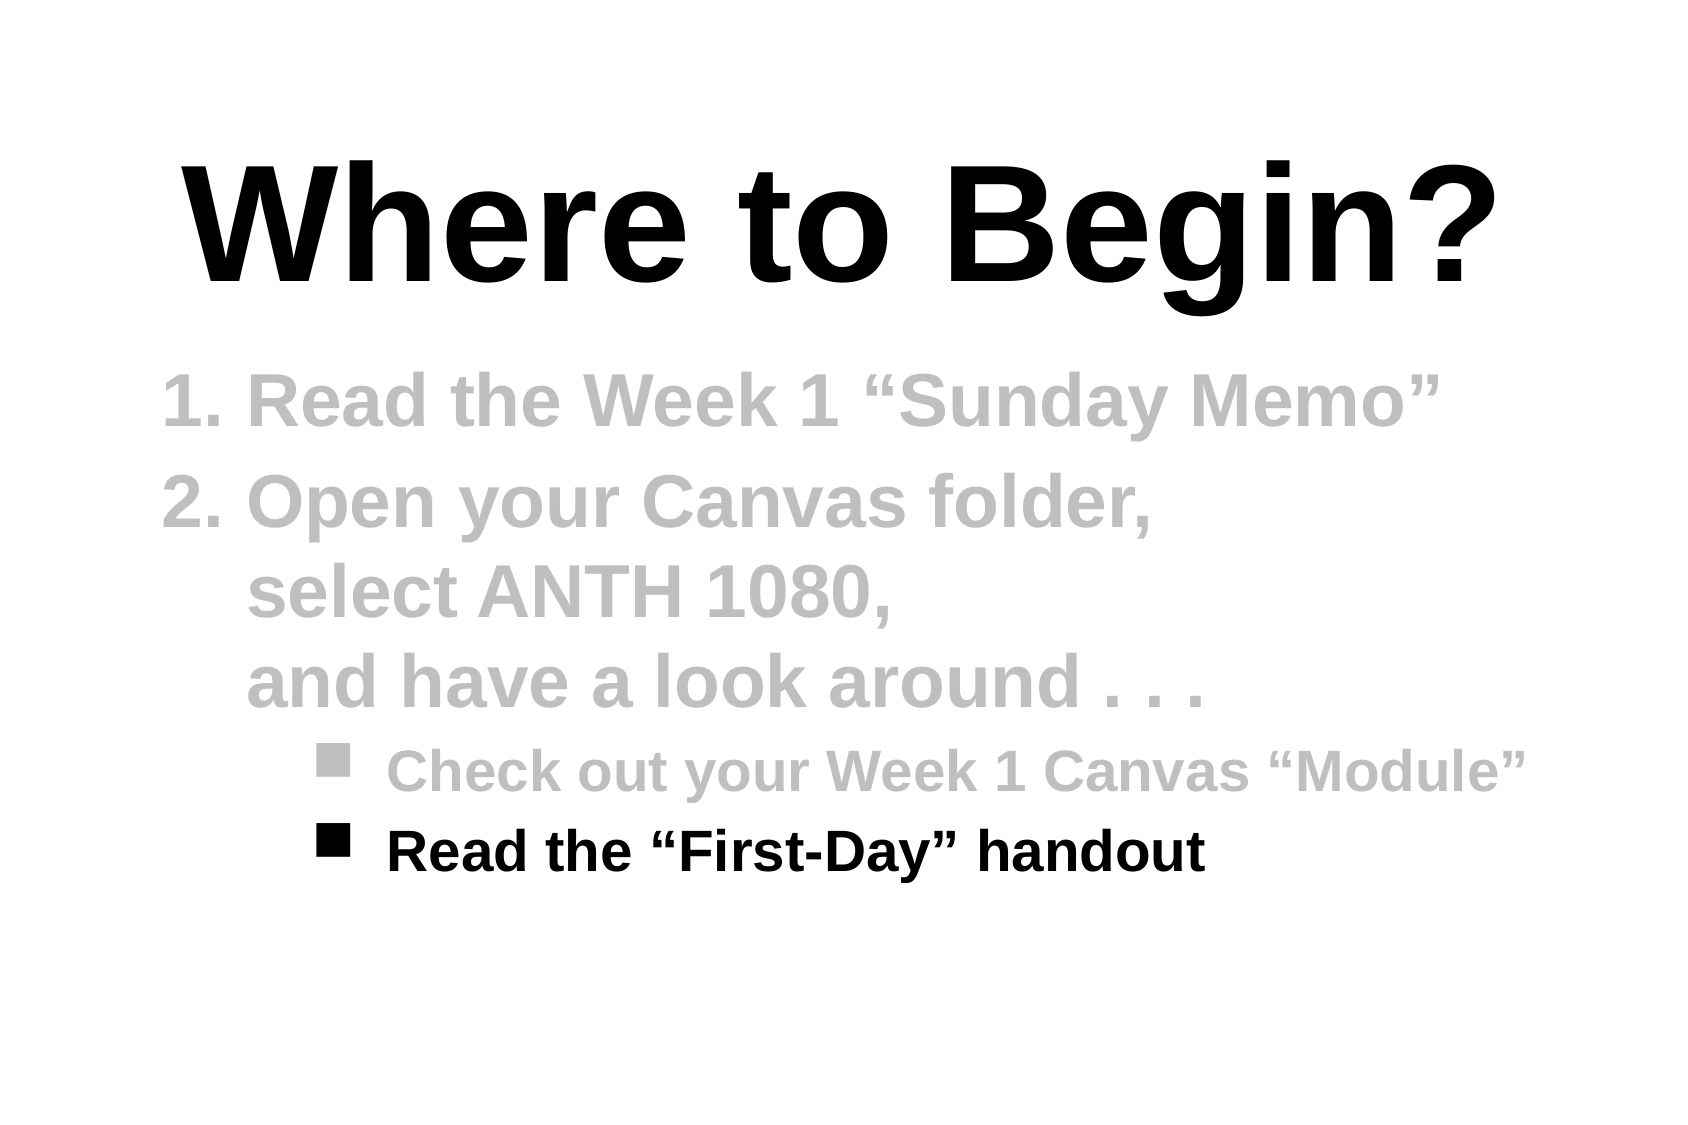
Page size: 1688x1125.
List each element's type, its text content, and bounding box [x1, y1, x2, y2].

text_box Where to Begin? [155, 7, 1533, 299]
text_box Read the Week 1 “Sunday Memo” Open your Canvas folder, select ANTH 1080, and have a look around . . . Check out your Week 1 Canvas “Module” Read the “First-Day” handout Have fun [81, 299, 1569, 1036]
